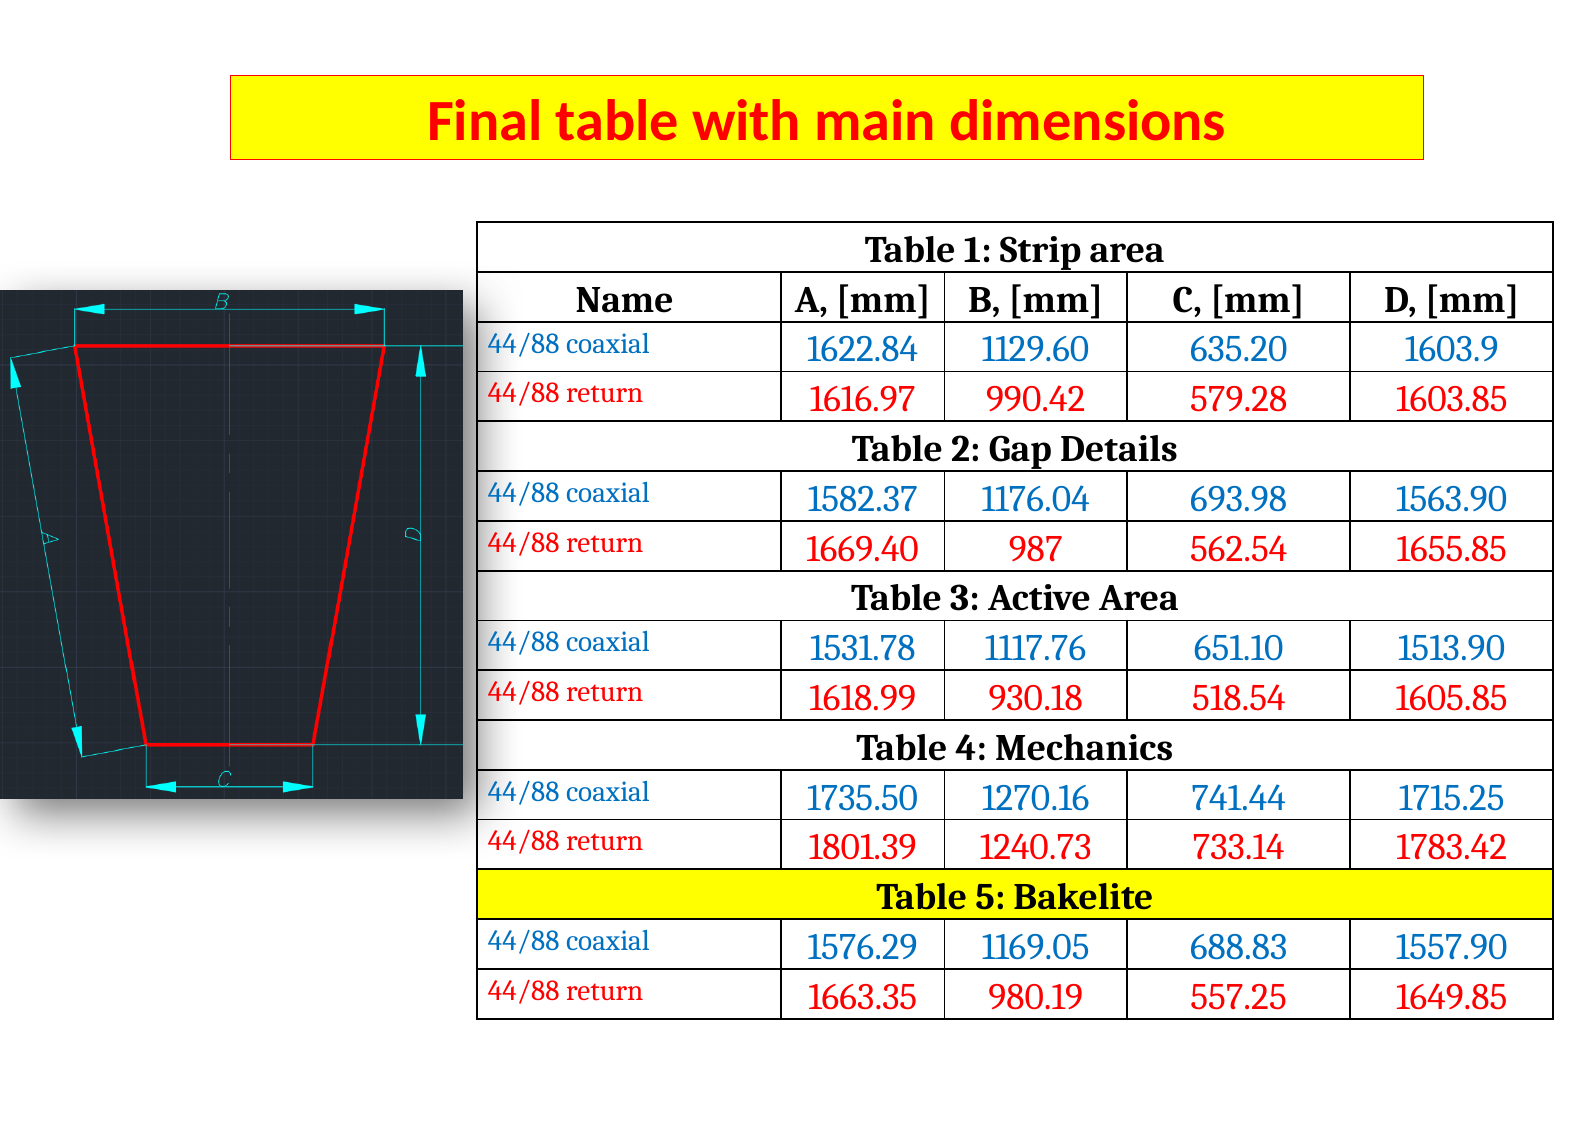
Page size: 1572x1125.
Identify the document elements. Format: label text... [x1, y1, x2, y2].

table_cell 1649.85 [1351, 970, 1552, 1018]
table_cell 693.98 [1128, 472, 1349, 520]
table_cell 1129.60 [945, 323, 1126, 371]
table_cell 1622.84 [782, 323, 944, 371]
table_cell 1557.90 [1351, 920, 1552, 968]
table_cell 579.28 [1128, 372, 1349, 420]
table_cell 1735.50 [782, 771, 944, 819]
table_cell B, [mm] [945, 273, 1126, 321]
table_cell 44/88 coaxial [478, 920, 780, 968]
table_cell 1603.85 [1351, 372, 1552, 420]
table_cell 1603.9 [1351, 323, 1552, 371]
table_cell 1117.76 [945, 621, 1126, 669]
table_cell 1605.85 [1351, 671, 1552, 719]
table_cell Table 5: Bakelite [478, 870, 1552, 918]
table_cell Table 2: Gap Details [478, 422, 1552, 470]
table_cell 1663.35 [782, 970, 944, 1018]
table_cell 987 [945, 522, 1126, 570]
table_cell 44/88 return [478, 372, 780, 420]
table_cell 980.19 [945, 970, 1126, 1018]
table_cell 44/88 coaxial [478, 771, 780, 819]
table_cell 990.42 [945, 372, 1126, 420]
table_cell 1582.37 [782, 472, 944, 520]
table_cell 1801.39 [782, 820, 944, 868]
table_cell 44/88 coaxial [478, 621, 780, 669]
table_cell A, [mm] [782, 273, 944, 321]
table_cell 1531.78 [782, 621, 944, 669]
table_cell 44/88 return [478, 671, 780, 719]
table_cell 1169.05 [945, 920, 1126, 968]
table_cell 1176.04 [945, 472, 1126, 520]
table_cell 930.18 [945, 671, 1126, 719]
table_cell Table 4: Mechanics [478, 721, 1552, 769]
picture [0, 290, 463, 799]
table_cell 44/88 return [478, 970, 780, 1018]
table_cell 688.83 [1128, 920, 1349, 968]
table_cell 1563.90 [1351, 472, 1552, 520]
table_cell C, [mm] [1128, 273, 1349, 321]
table_cell 1513.90 [1351, 621, 1552, 669]
table_cell 44/88 return [478, 522, 780, 570]
table_cell 1669.40 [782, 522, 944, 570]
table_cell 1240.73 [945, 820, 1126, 868]
table_cell 635.20 [1128, 323, 1349, 371]
text_box Final table with main dimensions [230, 75, 1424, 160]
table_cell 733.14 [1128, 820, 1349, 868]
table_cell Name [478, 273, 780, 321]
table_cell 1618.99 [782, 671, 944, 719]
table_cell 1655.85 [1351, 522, 1552, 570]
table_cell 44/88 coaxial [478, 323, 780, 371]
table_header Table 1: Strip area [478, 223, 1552, 271]
table_cell 1616.97 [782, 372, 944, 420]
table_cell 741.44 [1128, 771, 1349, 819]
table_cell 1270.16 [945, 771, 1126, 819]
table_cell 557.25 [1128, 970, 1349, 1018]
table_cell 44/88 return [478, 820, 780, 868]
table_cell 562.54 [1128, 522, 1349, 570]
table_cell 651.10 [1128, 621, 1349, 669]
table_cell 44/88 coaxial [478, 472, 780, 520]
table_cell 1783.42 [1351, 820, 1552, 868]
table_cell Table 3: Active Area [478, 572, 1552, 620]
table_cell 1715.25 [1351, 771, 1552, 819]
table_cell 1576.29 [782, 920, 944, 968]
table_cell 518.54 [1128, 671, 1349, 719]
table_cell D, [mm] [1351, 273, 1552, 321]
